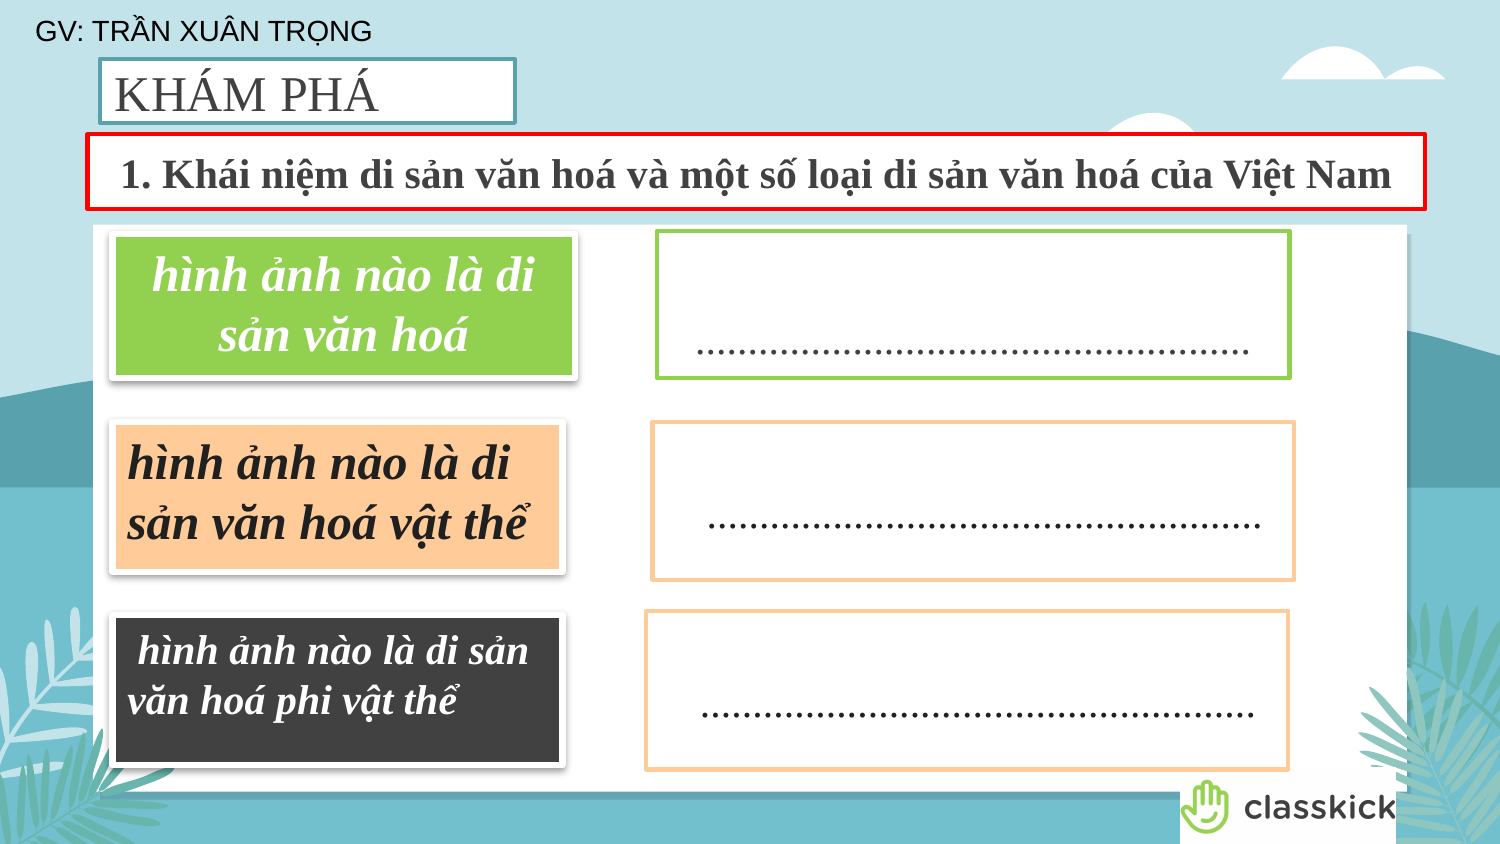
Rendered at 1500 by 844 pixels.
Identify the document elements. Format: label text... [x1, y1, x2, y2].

text_box hình ảnh nào là di sản văn hoá vật thể [109, 419, 566, 575]
picture [1180, 767, 1396, 844]
subtitle ..................................................... [650, 420, 1296, 582]
text_box hình ảnh nào là di sản văn hoá [109, 231, 578, 381]
title ..................................................... [655, 229, 1292, 380]
text_box ..................................................... [644, 609, 1290, 772]
title 1. Khái niệm di sản văn hoá và một số loại di sản văn hoá của Việt Nam [85, 132, 1427, 211]
text_box hình ảnh nào là di sản văn hoá phi vật thể [109, 612, 566, 768]
title KHÁM PHÁ [98, 57, 517, 125]
